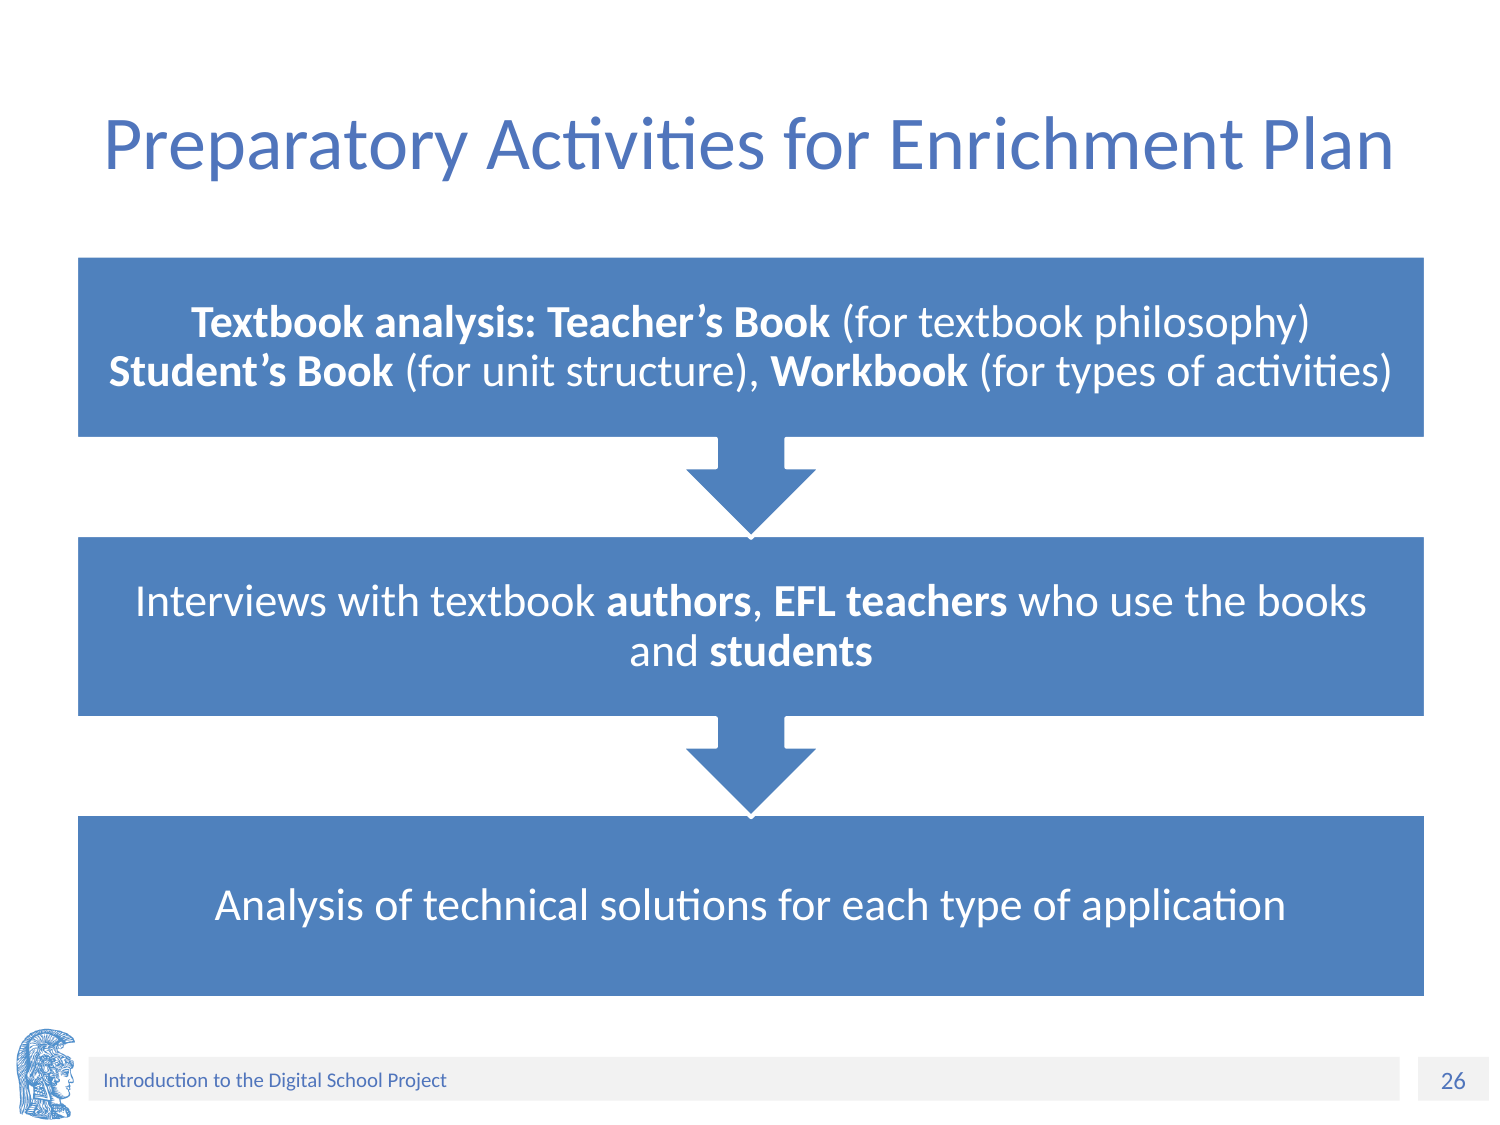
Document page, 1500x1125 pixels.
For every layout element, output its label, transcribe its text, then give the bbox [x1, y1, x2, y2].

title Preparatory Activities for Enrichment Plan [75, 45, 1425, 233]
picture [9, 1025, 81, 1120]
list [75, 255, 1427, 999]
